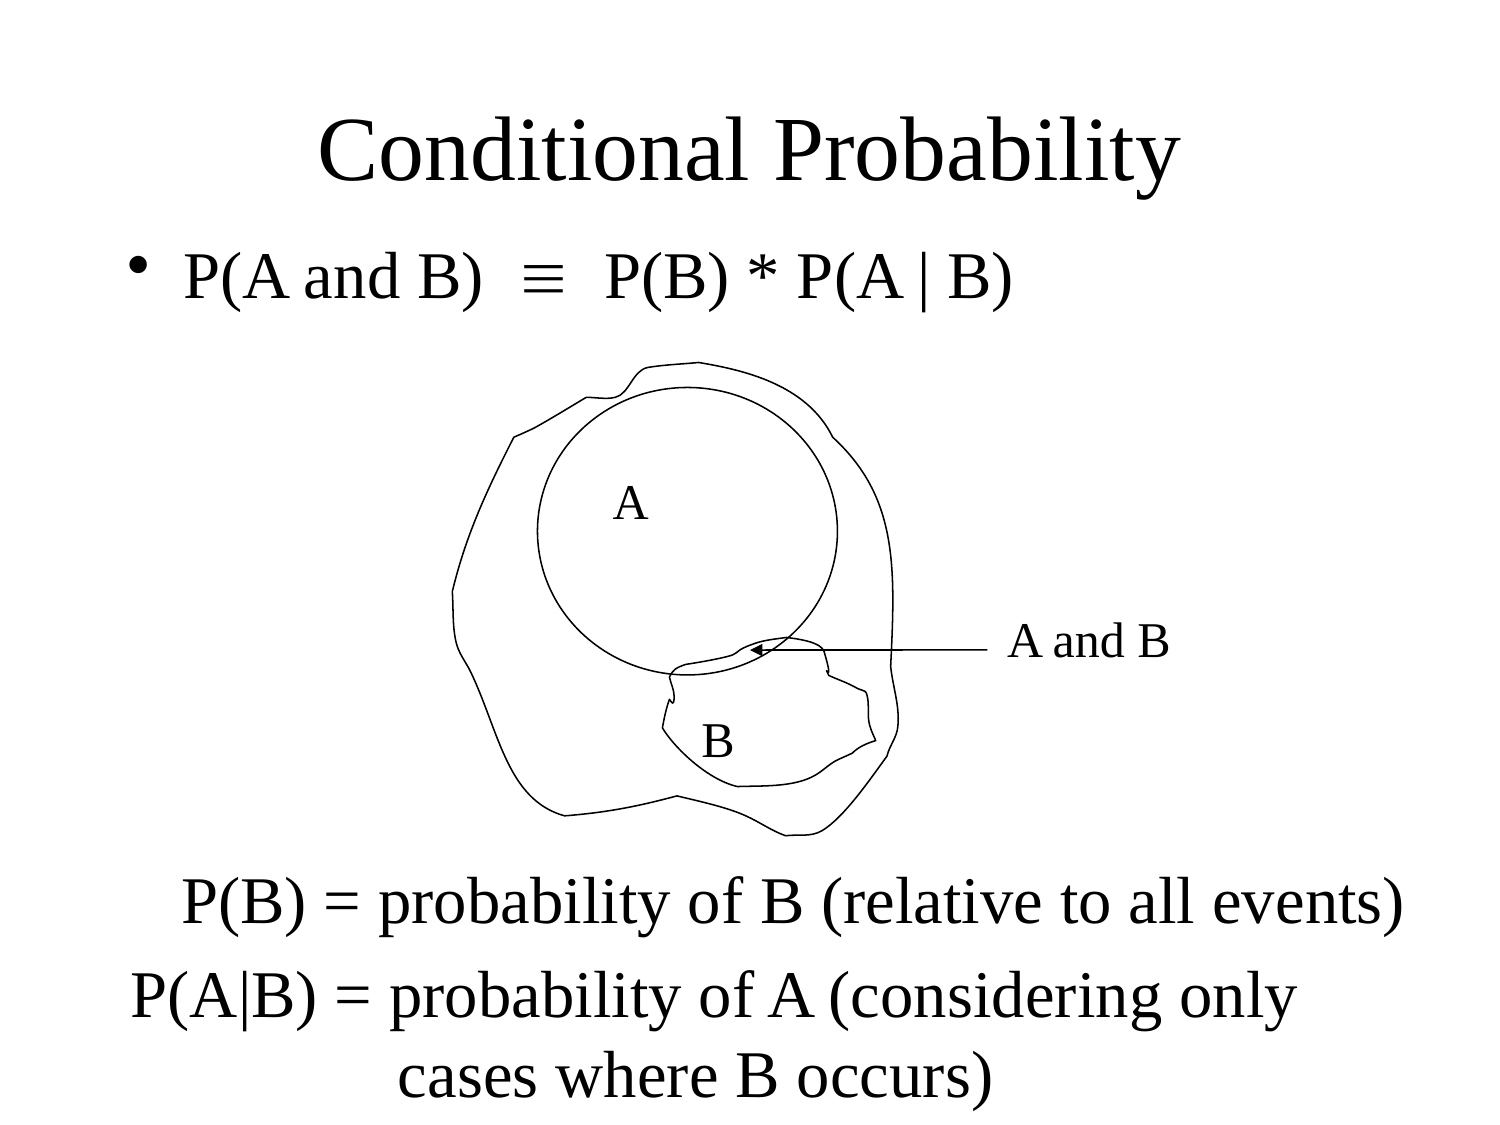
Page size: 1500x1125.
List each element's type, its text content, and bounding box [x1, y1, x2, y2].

text_box A and B [992, 599, 1186, 675]
text_box [452, 362, 899, 836]
text_box [537, 387, 838, 674]
title Conditional Probability [112, 50, 1388, 224]
list P(A and B)  P(B) * P(A | B) [112, 224, 1388, 375]
text_box A [597, 462, 664, 538]
text_box B [686, 699, 750, 775]
text_box P(B) = probability of B (relative to all events) P(A|B) = probability of A (considering only cases where B occurs) [116, 849, 1500, 1118]
text_box [662, 637, 876, 787]
text_box [750, 643, 988, 657]
